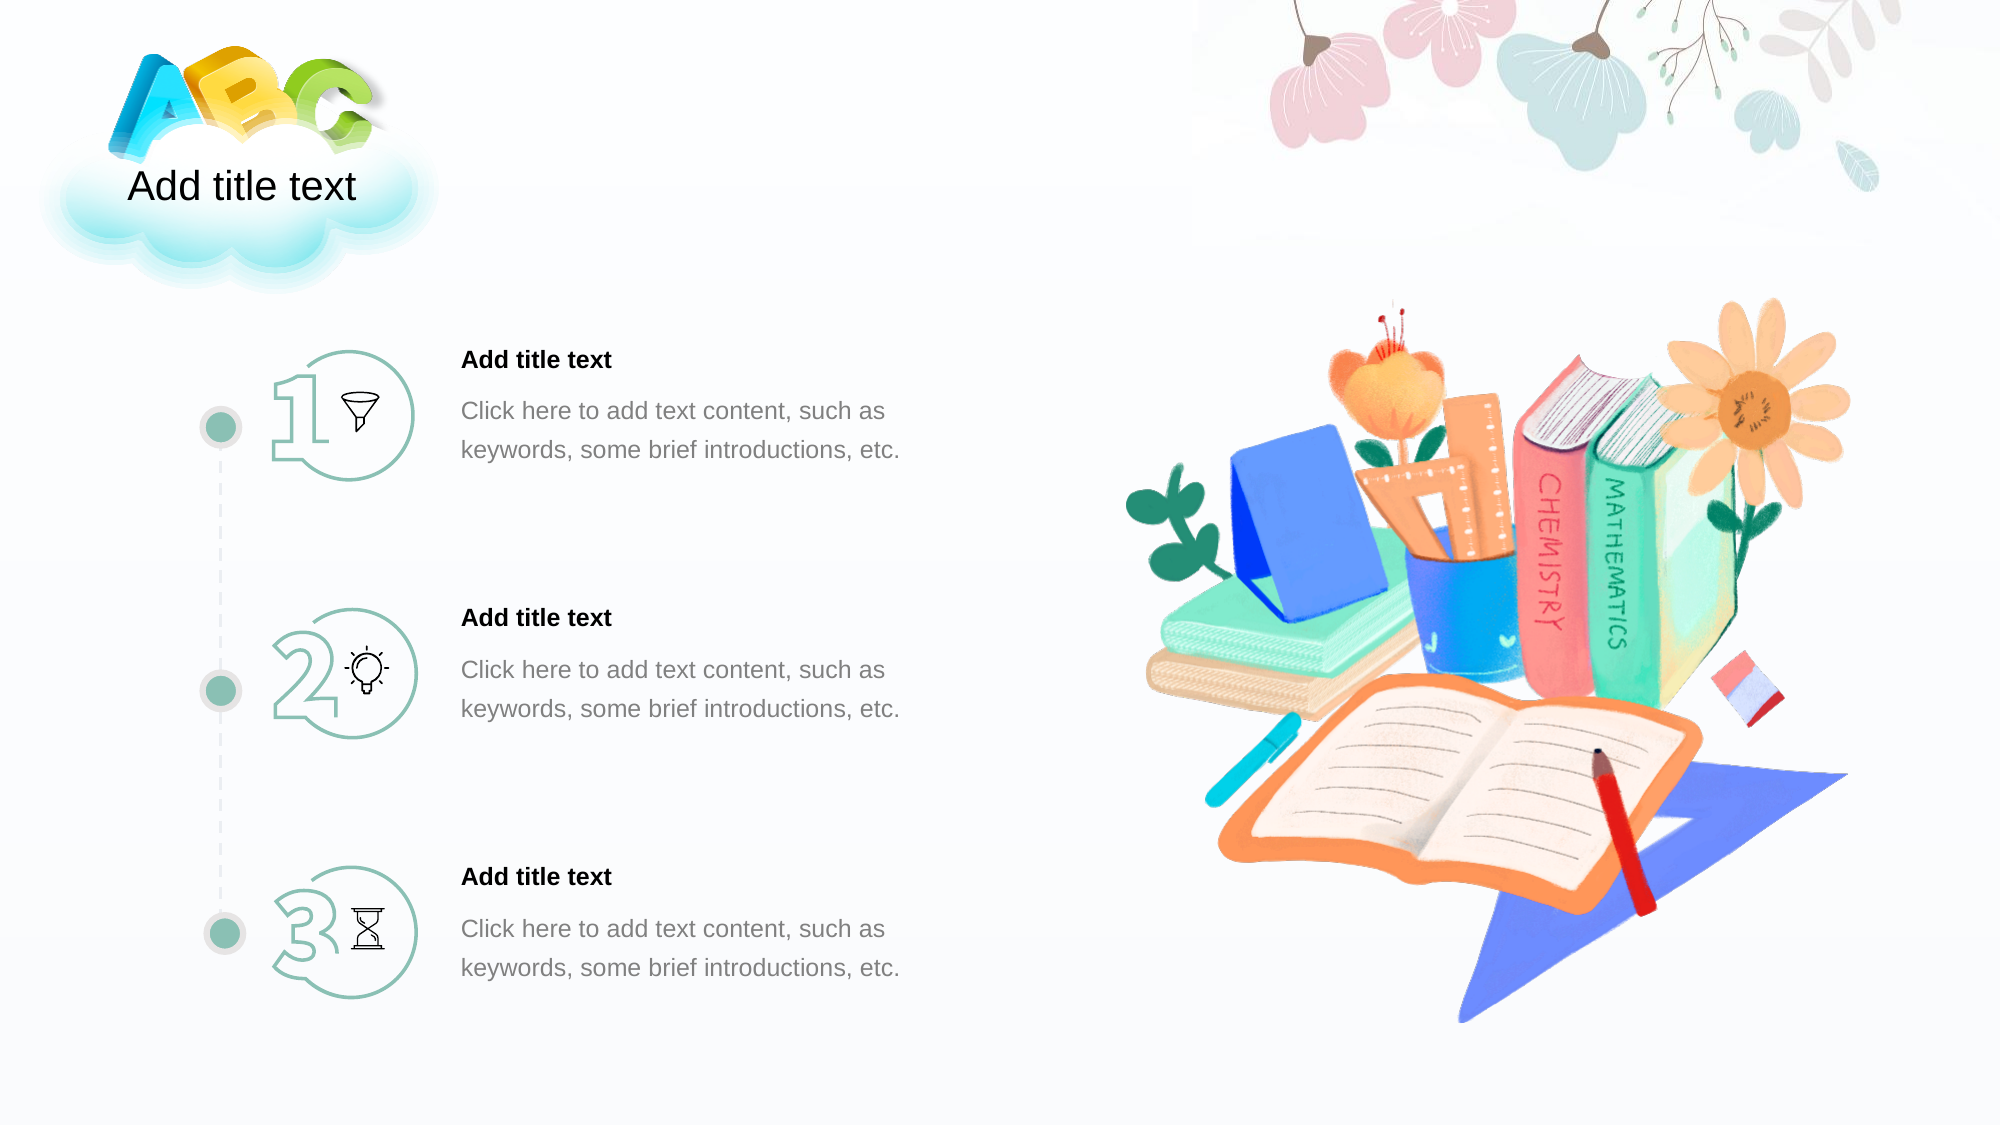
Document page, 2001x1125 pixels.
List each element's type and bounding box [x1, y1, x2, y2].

text_box [446, 326, 1003, 469]
text_box [271, 349, 415, 482]
text_box [271, 607, 419, 740]
text_box [202, 408, 244, 954]
picture [1093, 255, 1886, 1048]
picture [1192, 0, 2000, 246]
text_box [446, 585, 1003, 728]
picture [39, 46, 439, 294]
text_box [271, 865, 418, 1000]
text_box [446, 844, 1003, 986]
